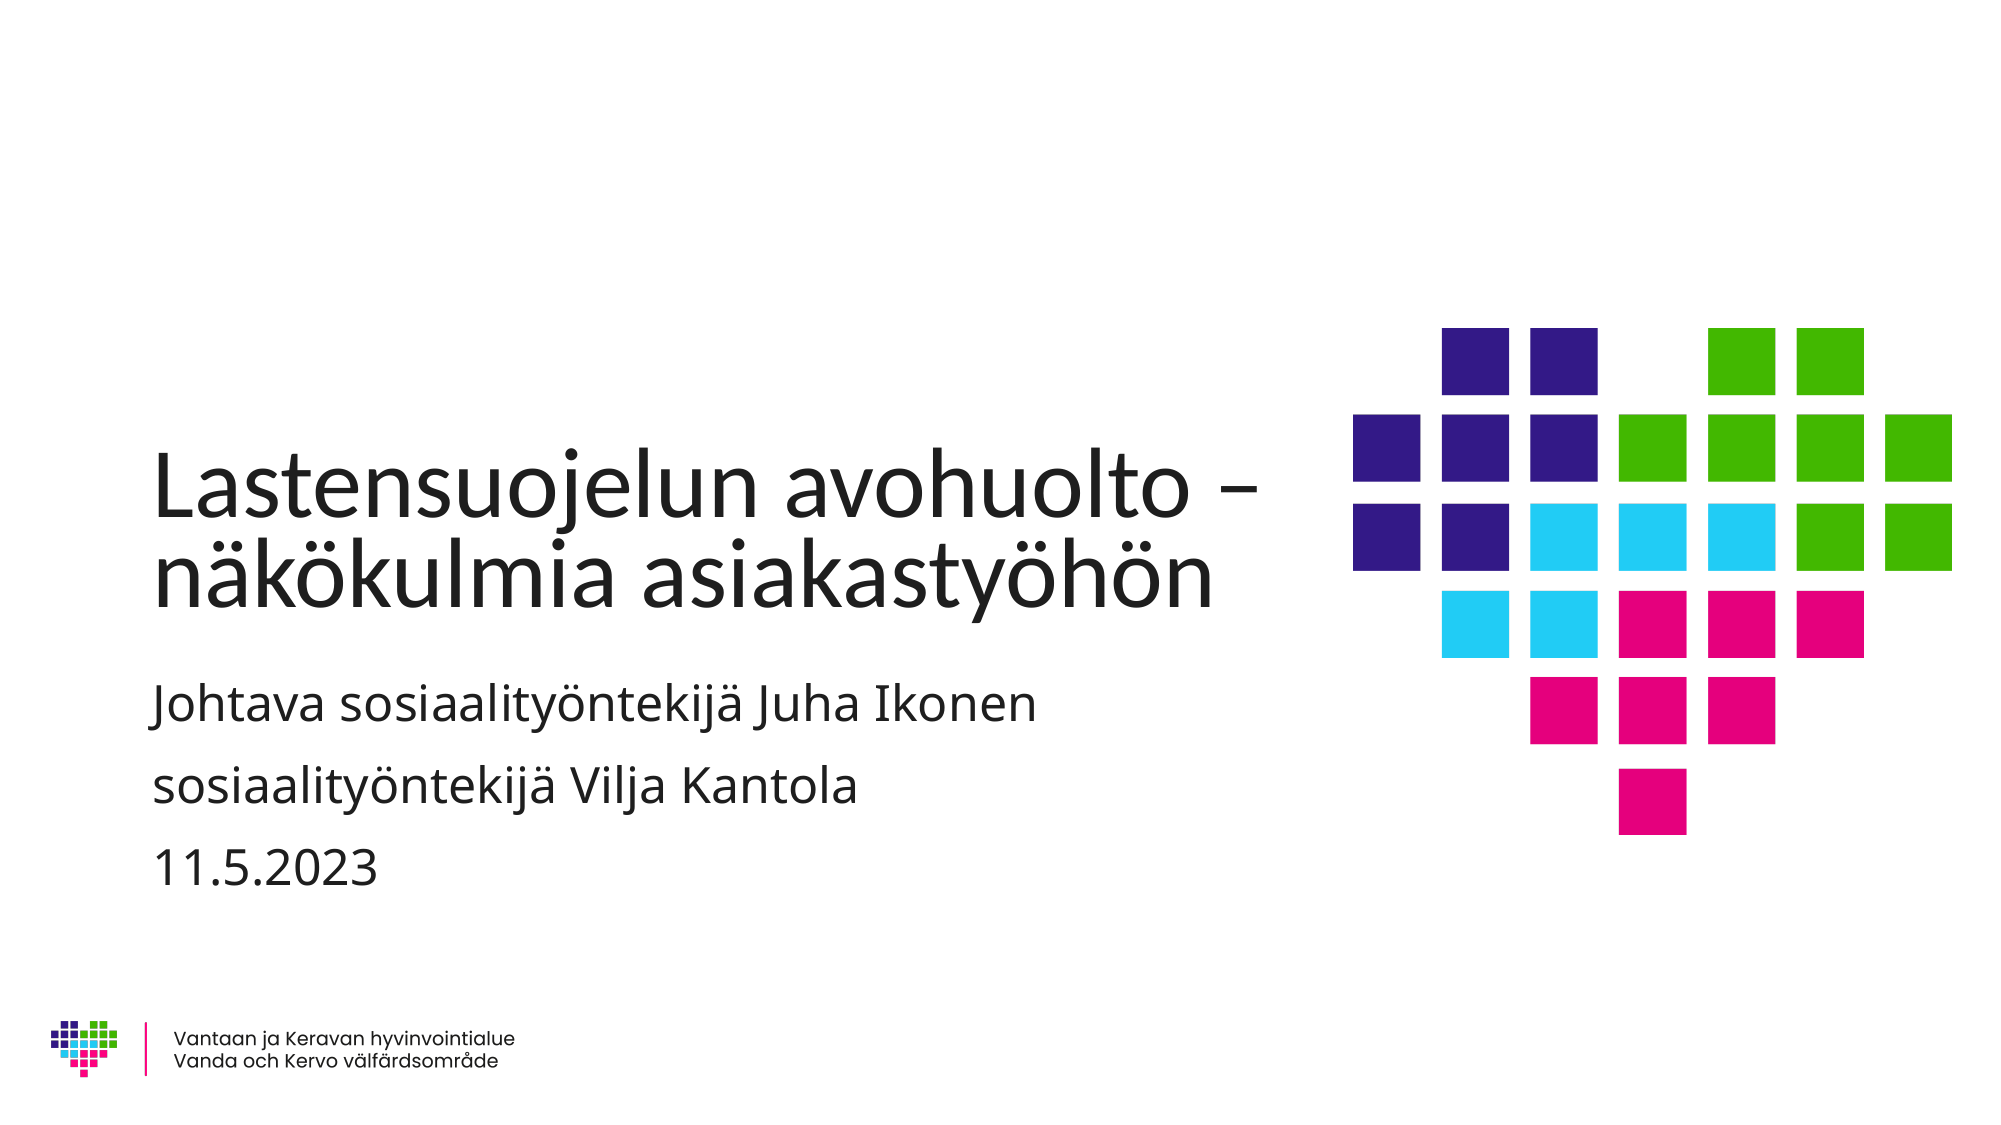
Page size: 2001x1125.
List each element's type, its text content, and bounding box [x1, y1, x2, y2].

picture [23, 993, 542, 1105]
picture [1353, 328, 1952, 835]
title Lastensuojelun avohuolto –näkökulmia asiakastyöhön [137, 241, 1312, 633]
subtitle Johtava sosiaalityöntekijä Juha Ikonen sosiaalityöntekijä Vilja Kantola 11.5.2023 [137, 664, 1312, 920]
